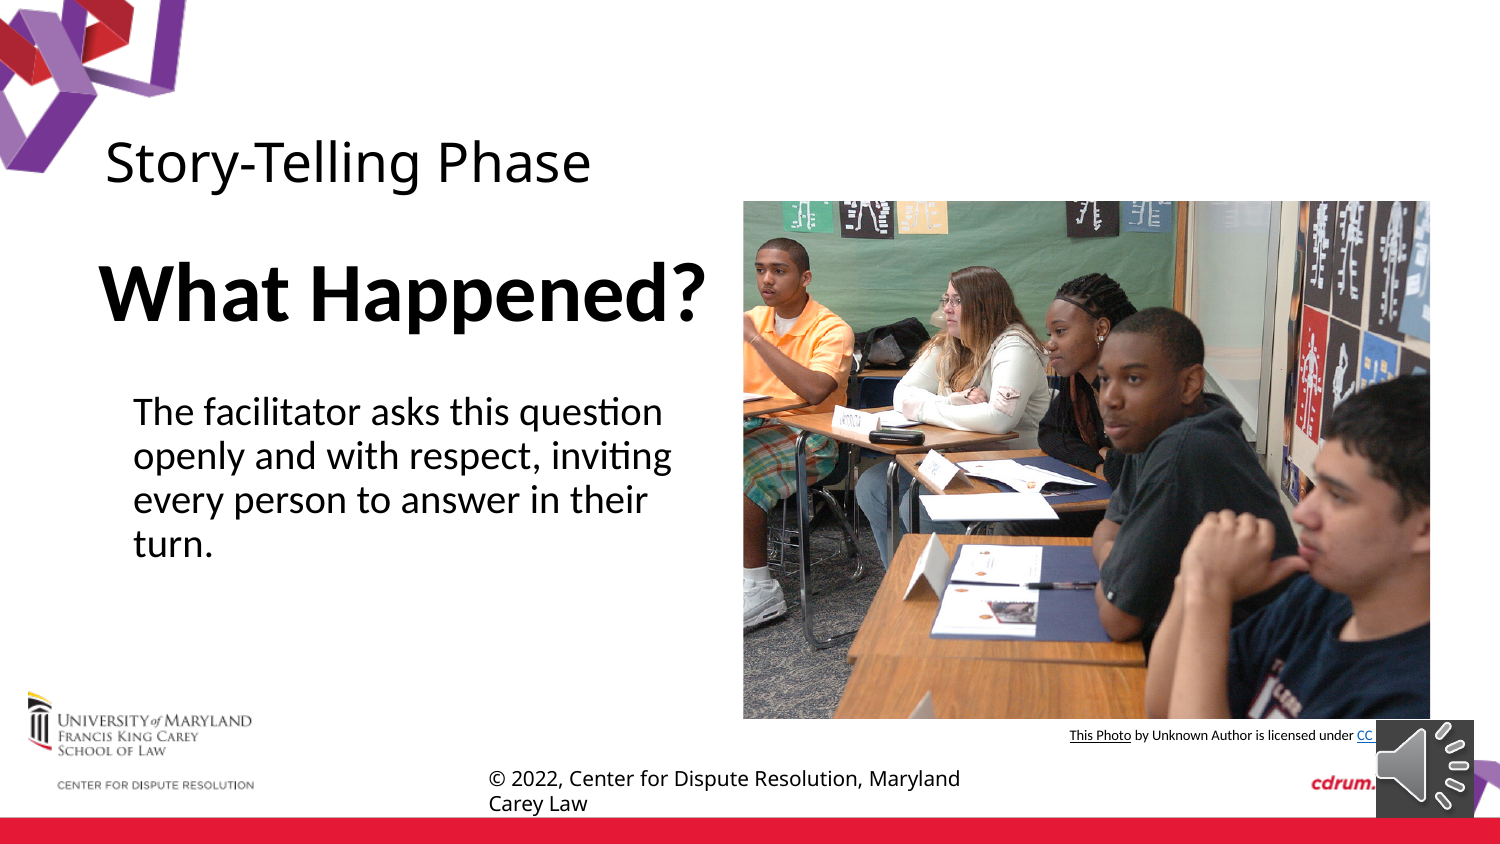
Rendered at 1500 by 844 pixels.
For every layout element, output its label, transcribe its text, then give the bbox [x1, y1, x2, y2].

text_box This Photo by Unknown Author is licensed under CC BY [1054, 719, 1374, 752]
title Story-Telling Phase [90, 126, 1128, 202]
list What Happened? The facilitator asks this question openly and with respect, inviting every person to answer in their turn. [69, 240, 731, 603]
picture [743, 201, 1475, 819]
text_box © 2022, Center for Dispute Resolution, Maryland Carey Law [473, 758, 1013, 823]
